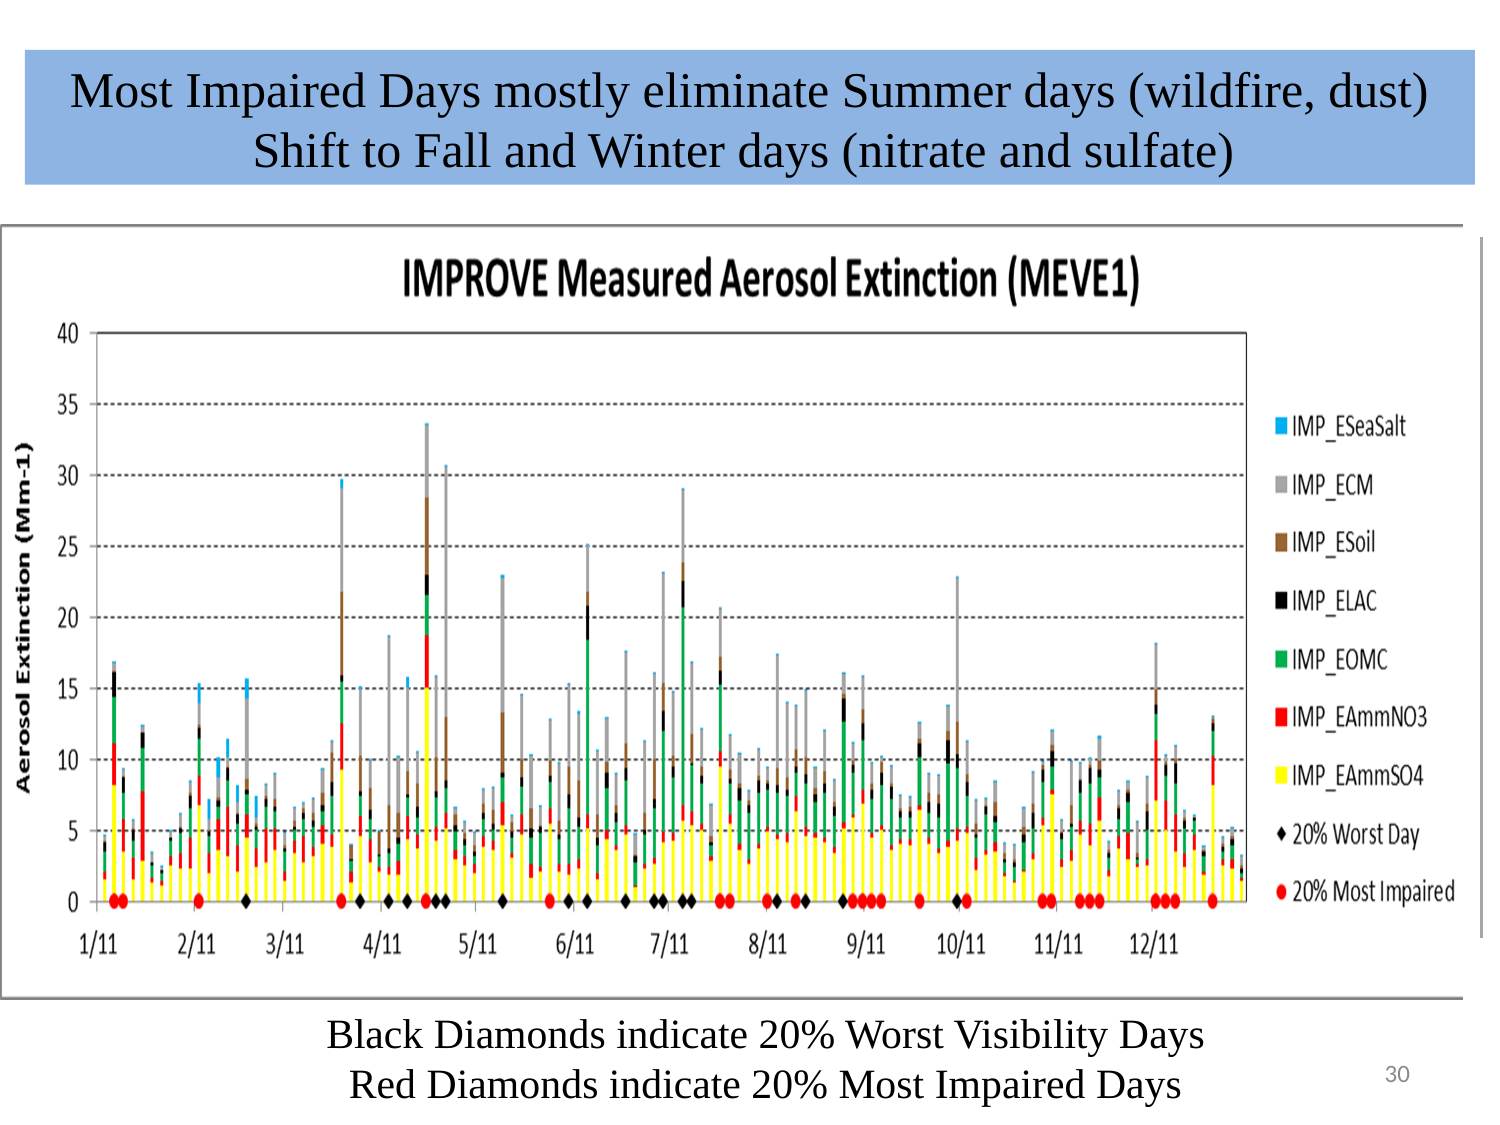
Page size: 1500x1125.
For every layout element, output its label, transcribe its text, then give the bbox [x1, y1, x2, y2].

picture [0, 224, 1464, 1001]
text_box Most Impaired Days mostly eliminate Summer days (wildfire, dust) Shift to Fall and Winter days (nitrate and sulfate) [24, 49, 1475, 185]
slide_number 30 [1074, 1042, 1425, 1103]
text_box Black Diamonds indicate 20% Worst Visibility Days Red Diamonds indicate 20% Most Impaired Days [219, 1009, 1312, 1115]
